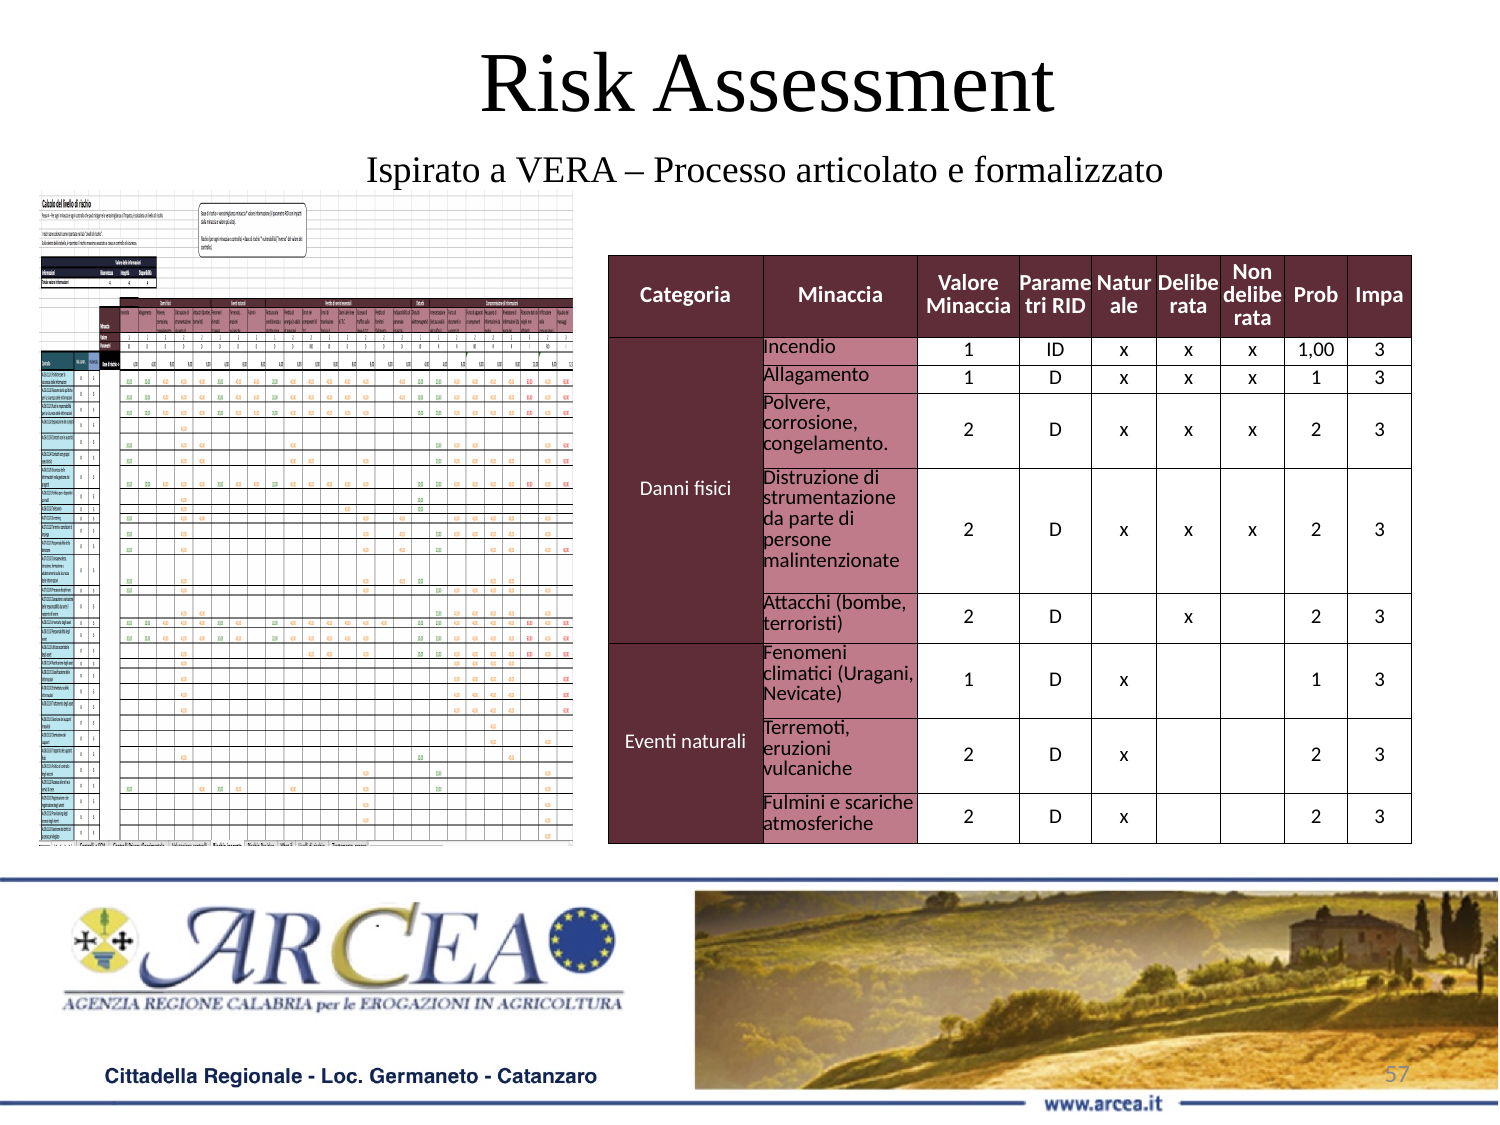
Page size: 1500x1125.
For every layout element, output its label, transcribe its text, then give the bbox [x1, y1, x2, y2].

table_cell x [1092, 794, 1156, 843]
table_cell x [1157, 594, 1220, 643]
table_cell 1 [918, 338, 1019, 365]
table_cell 1 [918, 644, 1019, 718]
table_cell 3 [1348, 644, 1411, 718]
table_cell x [1221, 469, 1284, 593]
table_cell [1157, 719, 1220, 793]
table_cell [1221, 644, 1284, 718]
picture [38, 190, 574, 846]
table_cell x [1092, 469, 1156, 593]
table_cell [1092, 594, 1156, 643]
table_cell 2 [918, 719, 1019, 793]
table_cell D [1020, 644, 1091, 718]
table_cell 2 [918, 794, 1019, 843]
table_header Valore Minaccia [918, 256, 1019, 337]
table_cell 2 [1285, 469, 1347, 593]
text_box Ispirato a VERA – Processo articolato e formalizzato [351, 137, 1180, 197]
table_cell [1221, 794, 1284, 843]
table_cell D [1020, 366, 1091, 393]
table_cell D [1020, 794, 1091, 843]
table_cell D [1020, 719, 1091, 793]
table_cell x [1092, 719, 1156, 793]
table_header Prob [1285, 256, 1347, 337]
table_cell D [1020, 469, 1091, 593]
table_header Parametri RID [1020, 256, 1091, 337]
table_cell 2 [918, 469, 1019, 593]
table_header Naturale [1092, 256, 1156, 337]
table_cell x [1157, 366, 1220, 393]
picture [0, 871, 1499, 1125]
table_cell Fulmini e scariche atmosferiche [764, 794, 917, 843]
text_box Risk Assessment [53, 19, 1483, 137]
table_cell [1157, 644, 1220, 718]
table_cell Distruzione di strumentazione da parte di persone malintenzionate [764, 469, 917, 593]
table_cell 3 [1348, 394, 1411, 468]
table_cell 3 [1348, 794, 1411, 843]
table_cell x [1157, 469, 1220, 593]
table_cell x [1221, 394, 1284, 468]
table_cell Eventi naturali [609, 644, 763, 843]
table_header Non deliberata [1221, 256, 1284, 337]
table_header Deliberata [1157, 256, 1220, 337]
table_header Minaccia [764, 256, 917, 337]
table_cell x [1092, 644, 1156, 718]
table_cell Allagamento [764, 366, 917, 393]
table_cell 3 [1348, 366, 1411, 393]
table_cell 2 [1285, 594, 1347, 643]
table_cell [1221, 594, 1284, 643]
table_cell 2 [918, 394, 1019, 468]
table_cell ID [1020, 338, 1091, 365]
table_cell D [1020, 394, 1091, 468]
table_cell 1,00 [1285, 338, 1347, 365]
table_cell Attacchi (bombe, terroristi) [764, 594, 917, 643]
table_cell Incendio [764, 338, 917, 365]
table_cell x [1221, 366, 1284, 393]
table_cell x [1157, 338, 1220, 365]
table_cell 2 [1285, 794, 1347, 843]
table_header Impa [1348, 256, 1411, 337]
table_cell 1 [1285, 644, 1347, 718]
table_cell 3 [1348, 719, 1411, 793]
table_cell 1 [1285, 366, 1347, 393]
table_cell Fenomeni climatici (Uragani, Nevicate) [764, 644, 917, 718]
table_cell [1221, 719, 1284, 793]
table_cell 3 [1348, 338, 1411, 365]
table_cell 2 [1285, 719, 1347, 793]
table_cell Polvere, corrosione, congelamento. [764, 394, 917, 468]
table_cell [1157, 794, 1220, 843]
table_cell x [1221, 338, 1284, 365]
table_cell Danni fisici [609, 338, 763, 643]
table_cell 3 [1348, 469, 1411, 593]
table_header Categoria [609, 256, 763, 337]
table_cell x [1092, 338, 1156, 365]
slide_number 57 [1074, 1042, 1425, 1103]
table_cell D [1020, 594, 1091, 643]
table_cell Terremoti, eruzioni vulcaniche [764, 719, 917, 793]
table_cell 1 [918, 366, 1019, 393]
table_cell 3 [1348, 594, 1411, 643]
table_cell x [1092, 394, 1156, 468]
table_cell x [1157, 394, 1220, 468]
table_cell 2 [1285, 394, 1347, 468]
table_cell 2 [918, 594, 1019, 643]
table_cell x [1092, 366, 1156, 393]
